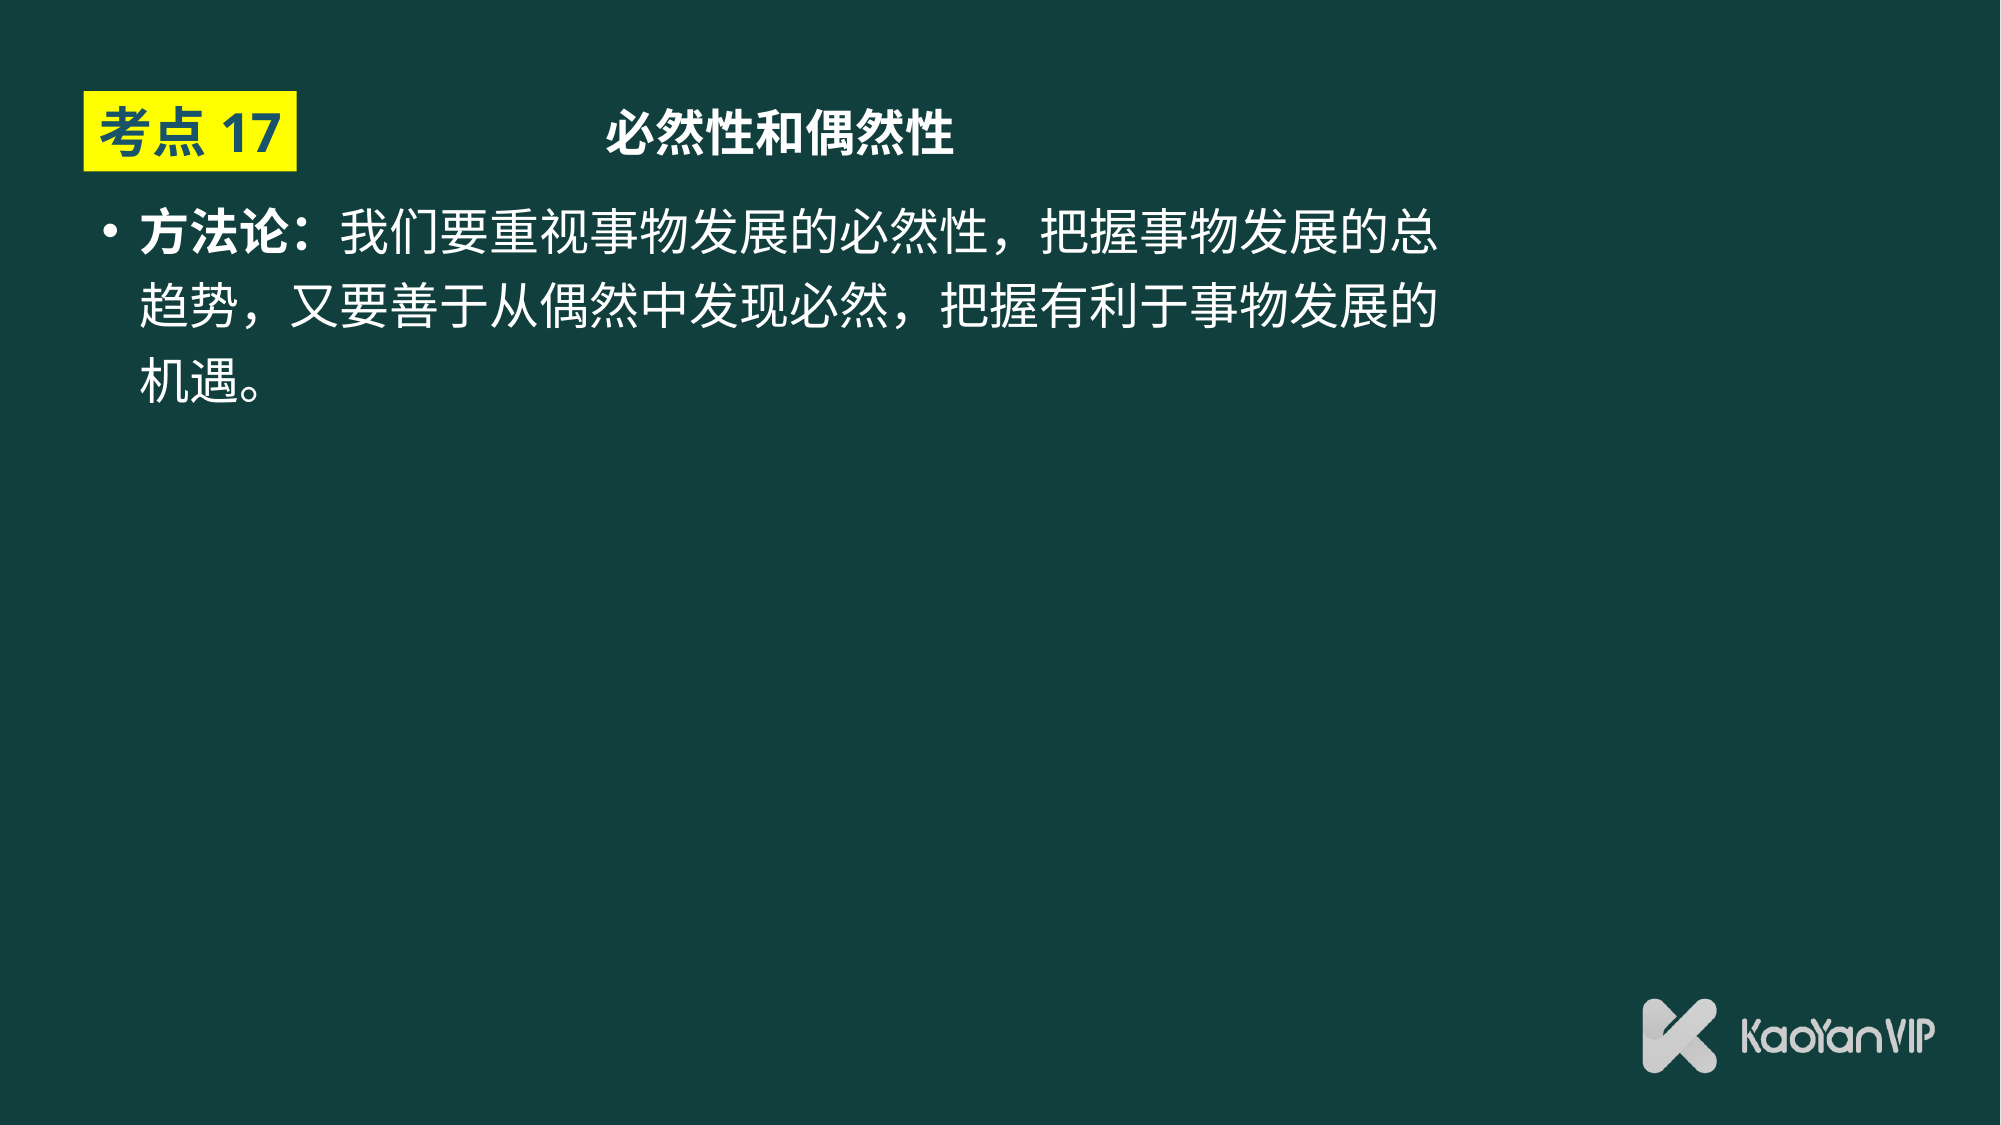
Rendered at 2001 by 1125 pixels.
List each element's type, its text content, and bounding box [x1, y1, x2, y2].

list 方法论：我们要重视事物发展的必然性，把握事物发展的总趋势，又要善于从偶然中发现必然，把握有利于事物发展的机遇。 [86, 178, 1474, 1037]
title 必然性和偶然性 [86, 91, 1474, 178]
text_box 考点17 [83, 91, 297, 172]
